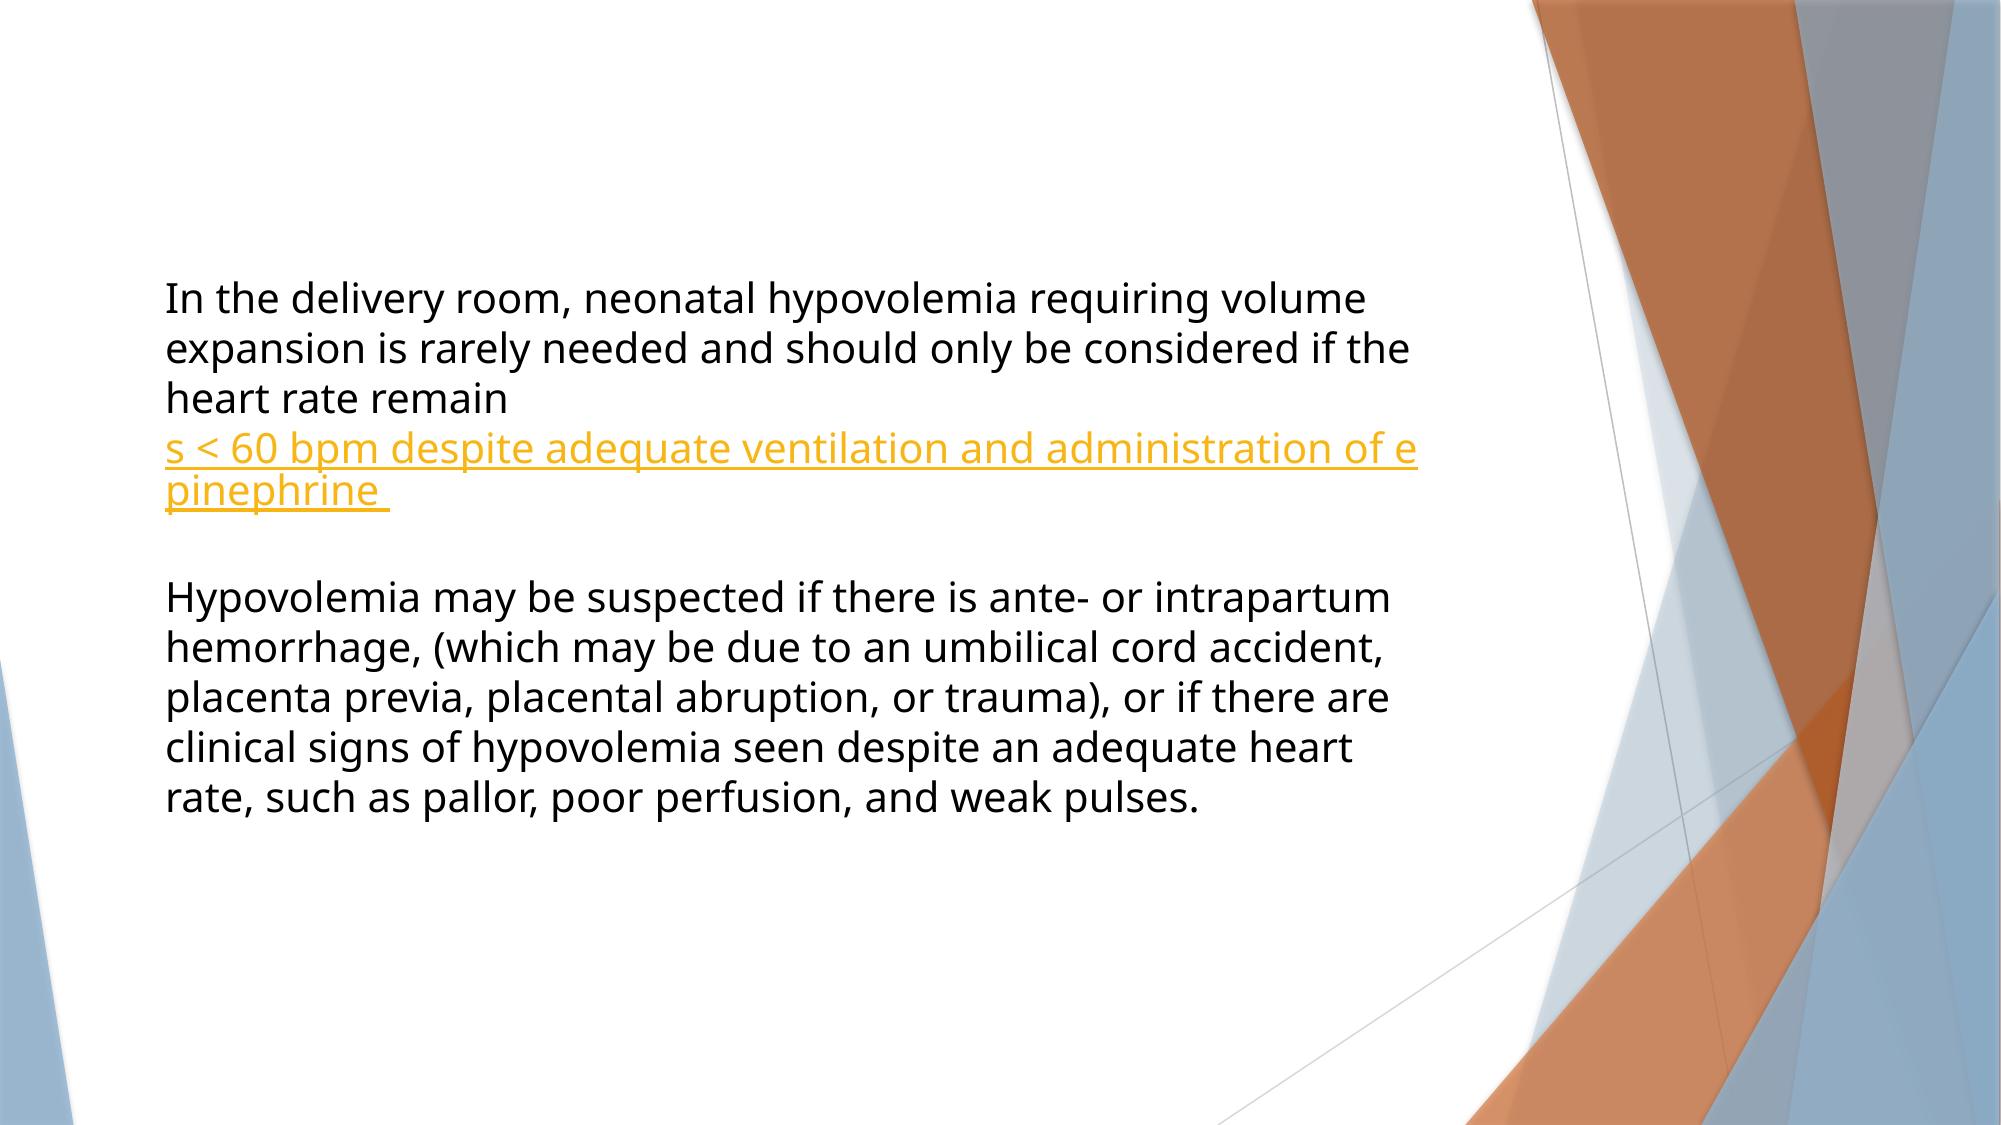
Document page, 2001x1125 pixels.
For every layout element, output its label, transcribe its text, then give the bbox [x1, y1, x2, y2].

text_box In the delivery room, neonatal hypovolemia requiring volume expansion is rarely needed and should only be considered if the heart rate remains < 60 bpm despite adequate ventilation and administration of epinephrine Hypovolemia may be suspected if there is ante- or intrapartum hemorrhage, (which may be due to an umbilical cord accident, placenta previa, placental abruption, or trauma), or if there are clinical signs of hypovolemia seen despite an adequate heart rate, such as pallor, poor perfusion, and weak pulses. [150, 264, 1451, 787]
